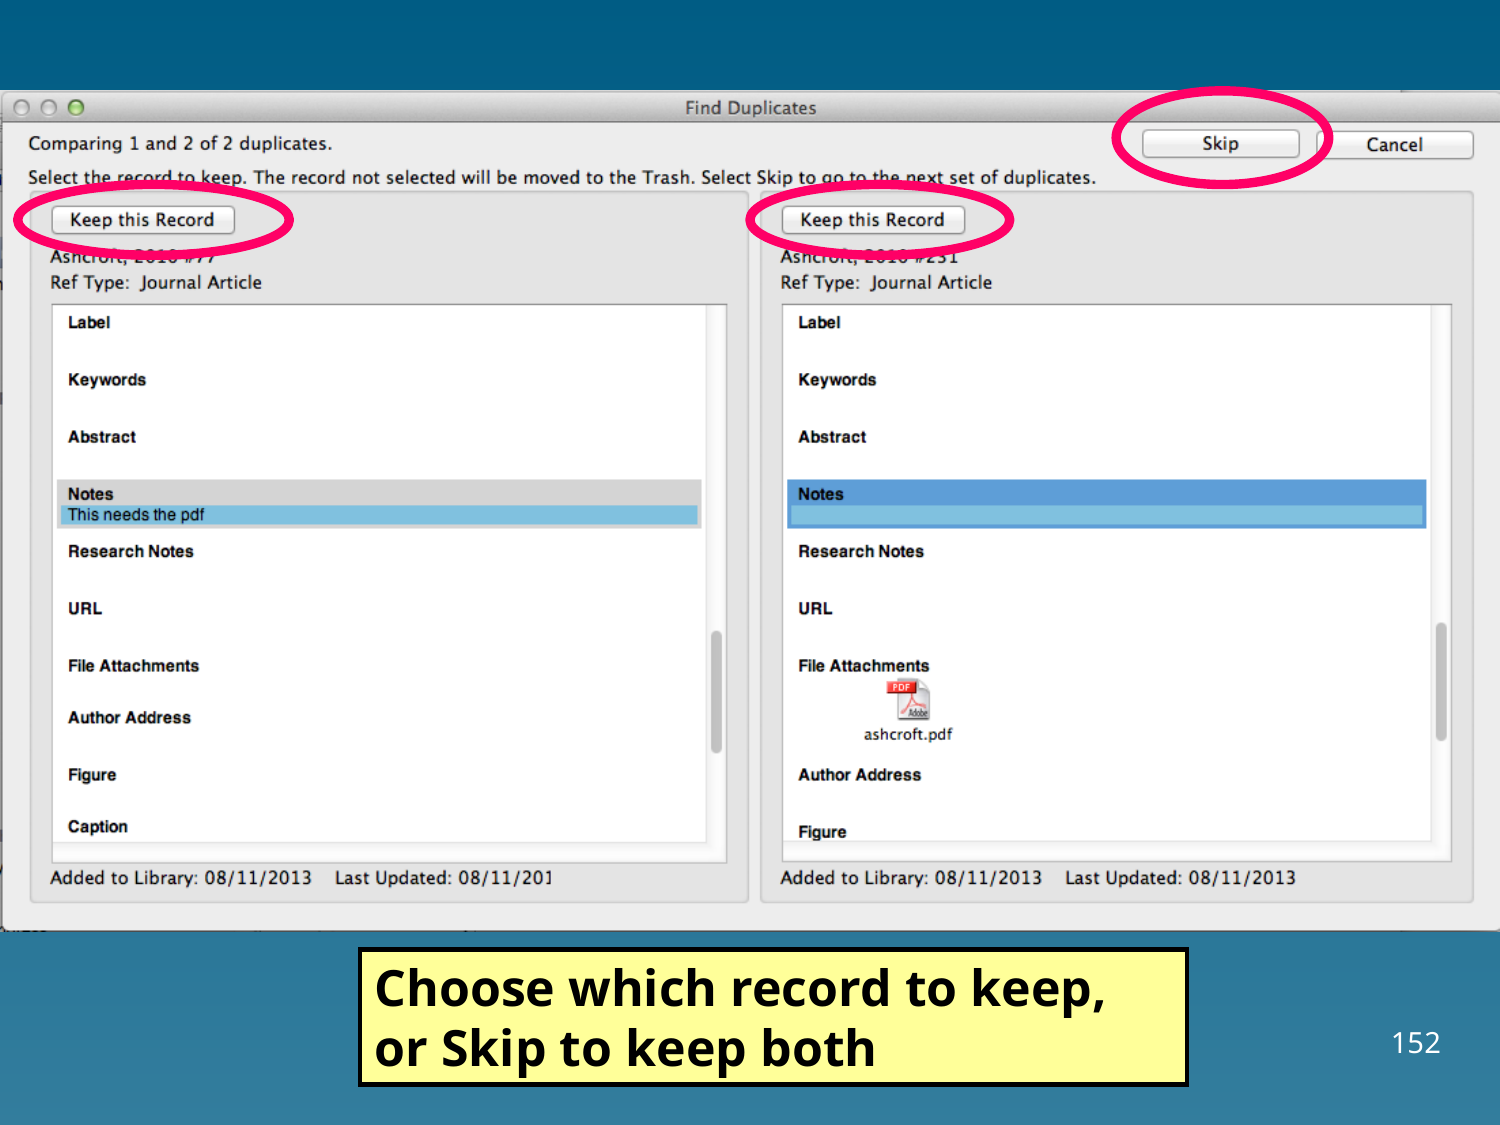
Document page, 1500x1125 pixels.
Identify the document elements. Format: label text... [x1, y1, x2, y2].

text_box Choose which record to keep, or Skip to keep both [360, 949, 1187, 1085]
picture [0, 87, 1500, 932]
slide_number 152 [1187, 1034, 1442, 1065]
